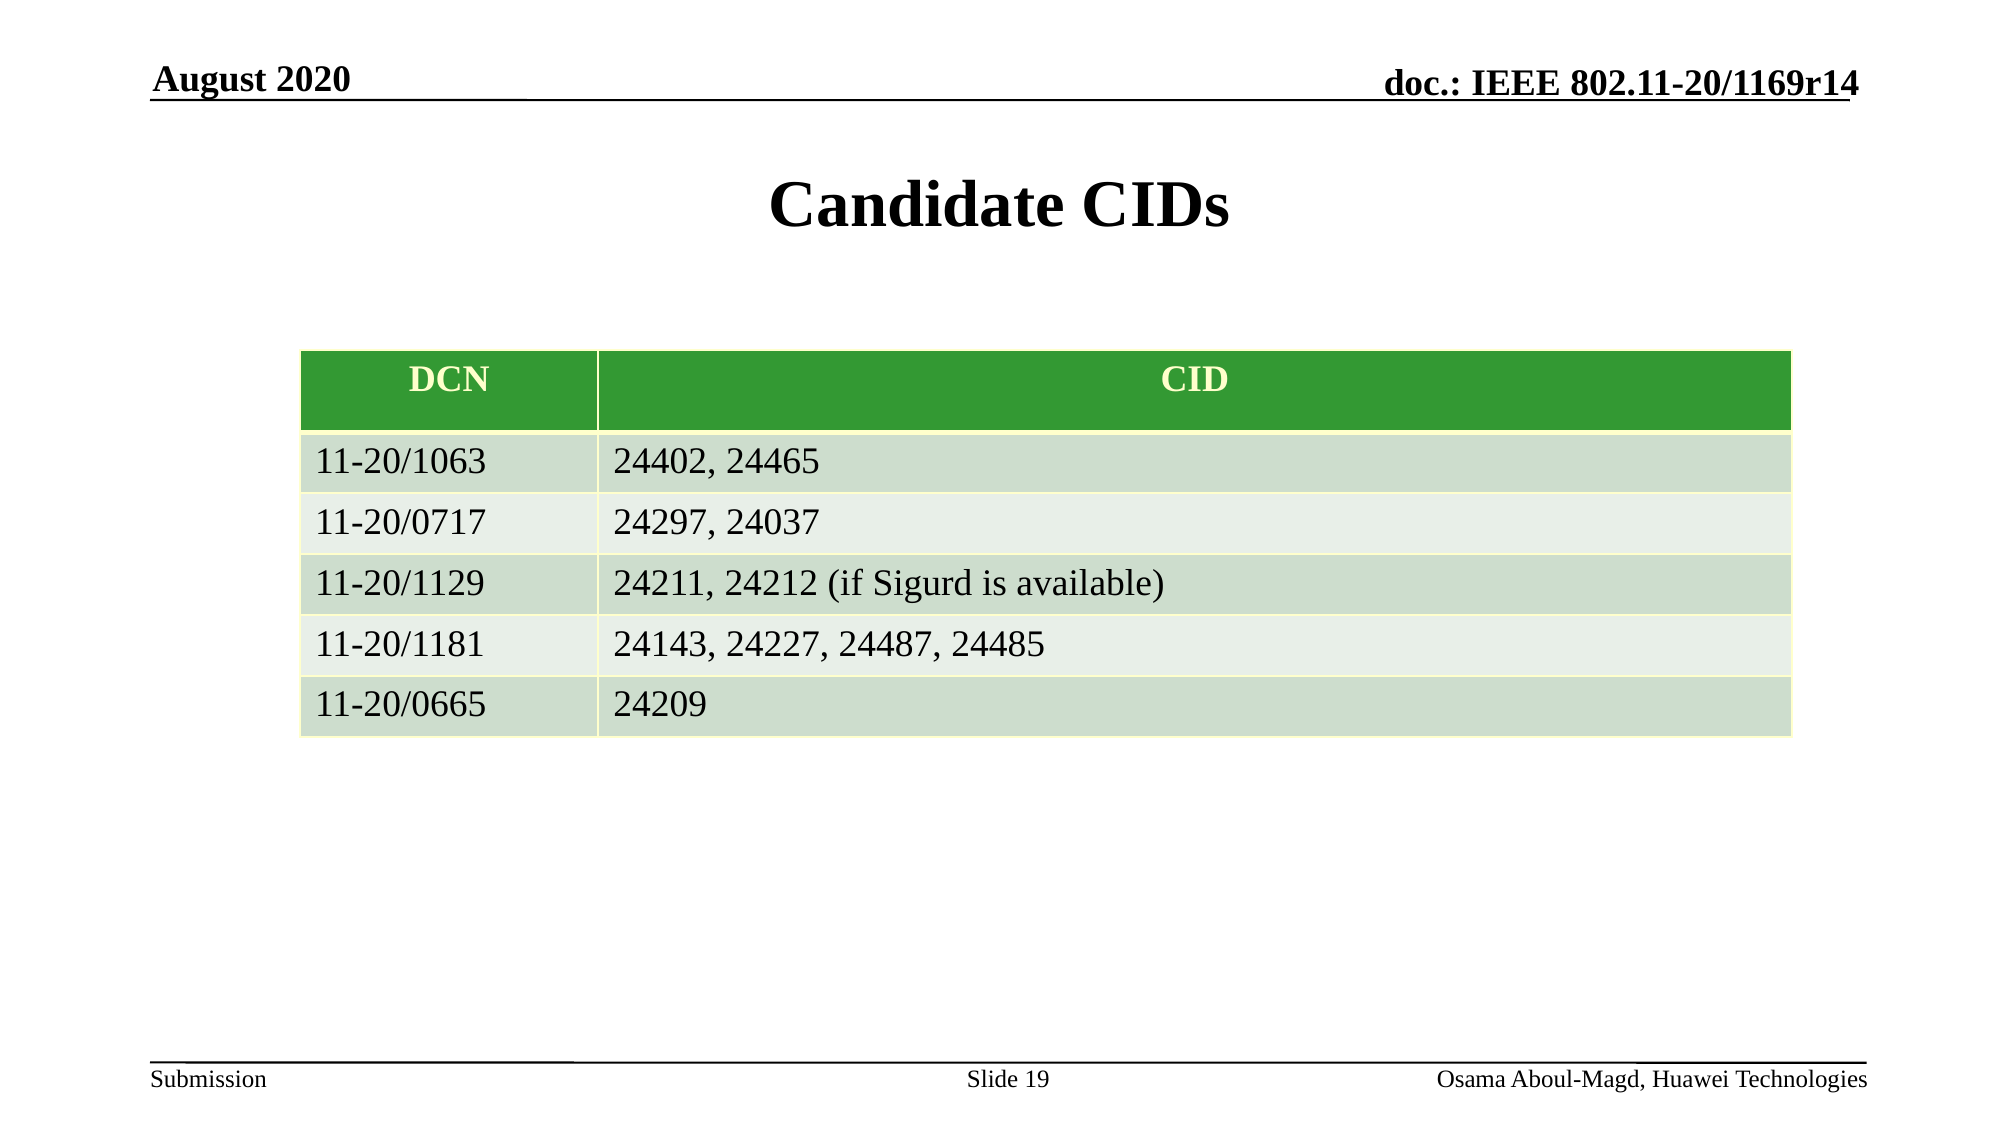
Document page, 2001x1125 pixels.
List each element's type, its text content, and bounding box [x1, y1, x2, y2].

table_header CID [599, 351, 1791, 430]
table_cell 11-20/1181 [301, 616, 597, 675]
title Candidate CIDs [149, 112, 1850, 288]
table_cell 24402, 24465 [599, 435, 1791, 492]
footer Osama Aboul-Magd, Huawei Technologies [1171, 1061, 1869, 1093]
table_cell 24143, 24227, 24487, 24485 [599, 616, 1791, 675]
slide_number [152, 54, 563, 100]
slide_number Slide 19 [950, 1061, 1067, 1123]
table_cell 11-20/1129 [301, 555, 597, 614]
table_header DCN [301, 351, 597, 430]
table_cell 24209 [599, 677, 1791, 736]
table_cell 24297, 24037 [599, 494, 1791, 553]
table_cell 11-20/1063 [301, 435, 597, 492]
table_cell 11-20/0665 [301, 677, 597, 736]
table_cell 24211, 24212 (if Sigurd is available) [599, 555, 1791, 614]
table_cell 11-20/0717 [301, 494, 597, 553]
